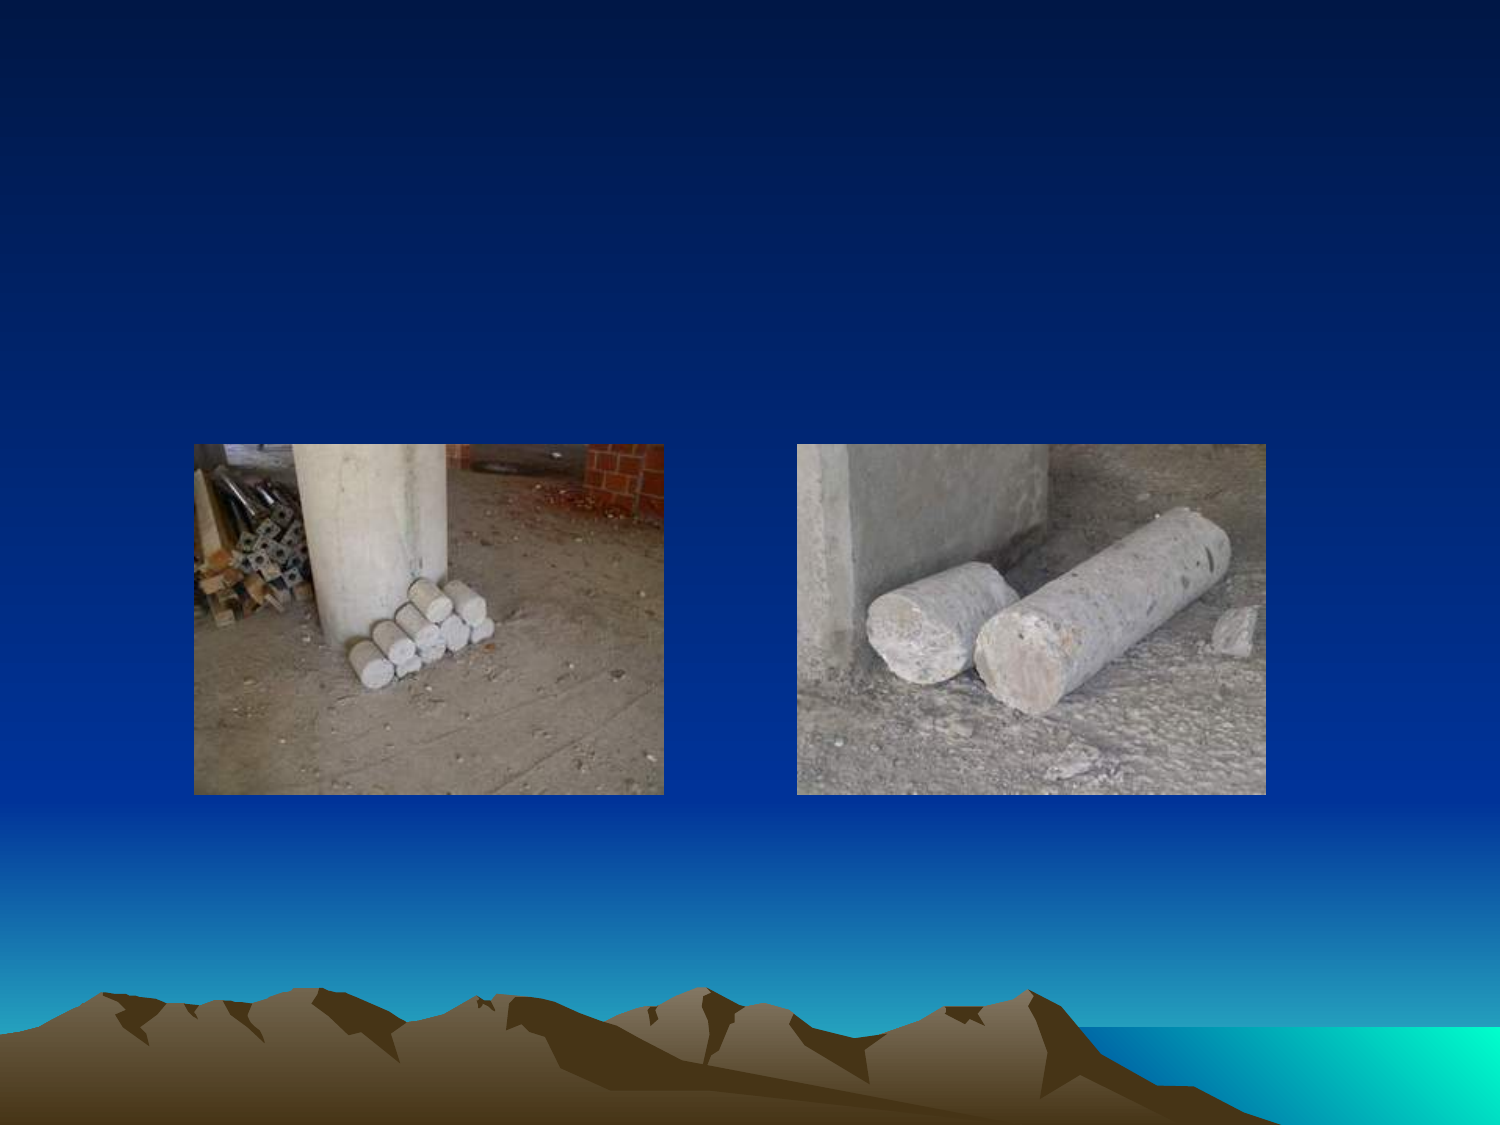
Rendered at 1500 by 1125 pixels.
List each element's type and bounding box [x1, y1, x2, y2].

picture [796, 444, 1267, 795]
picture [194, 444, 664, 795]
